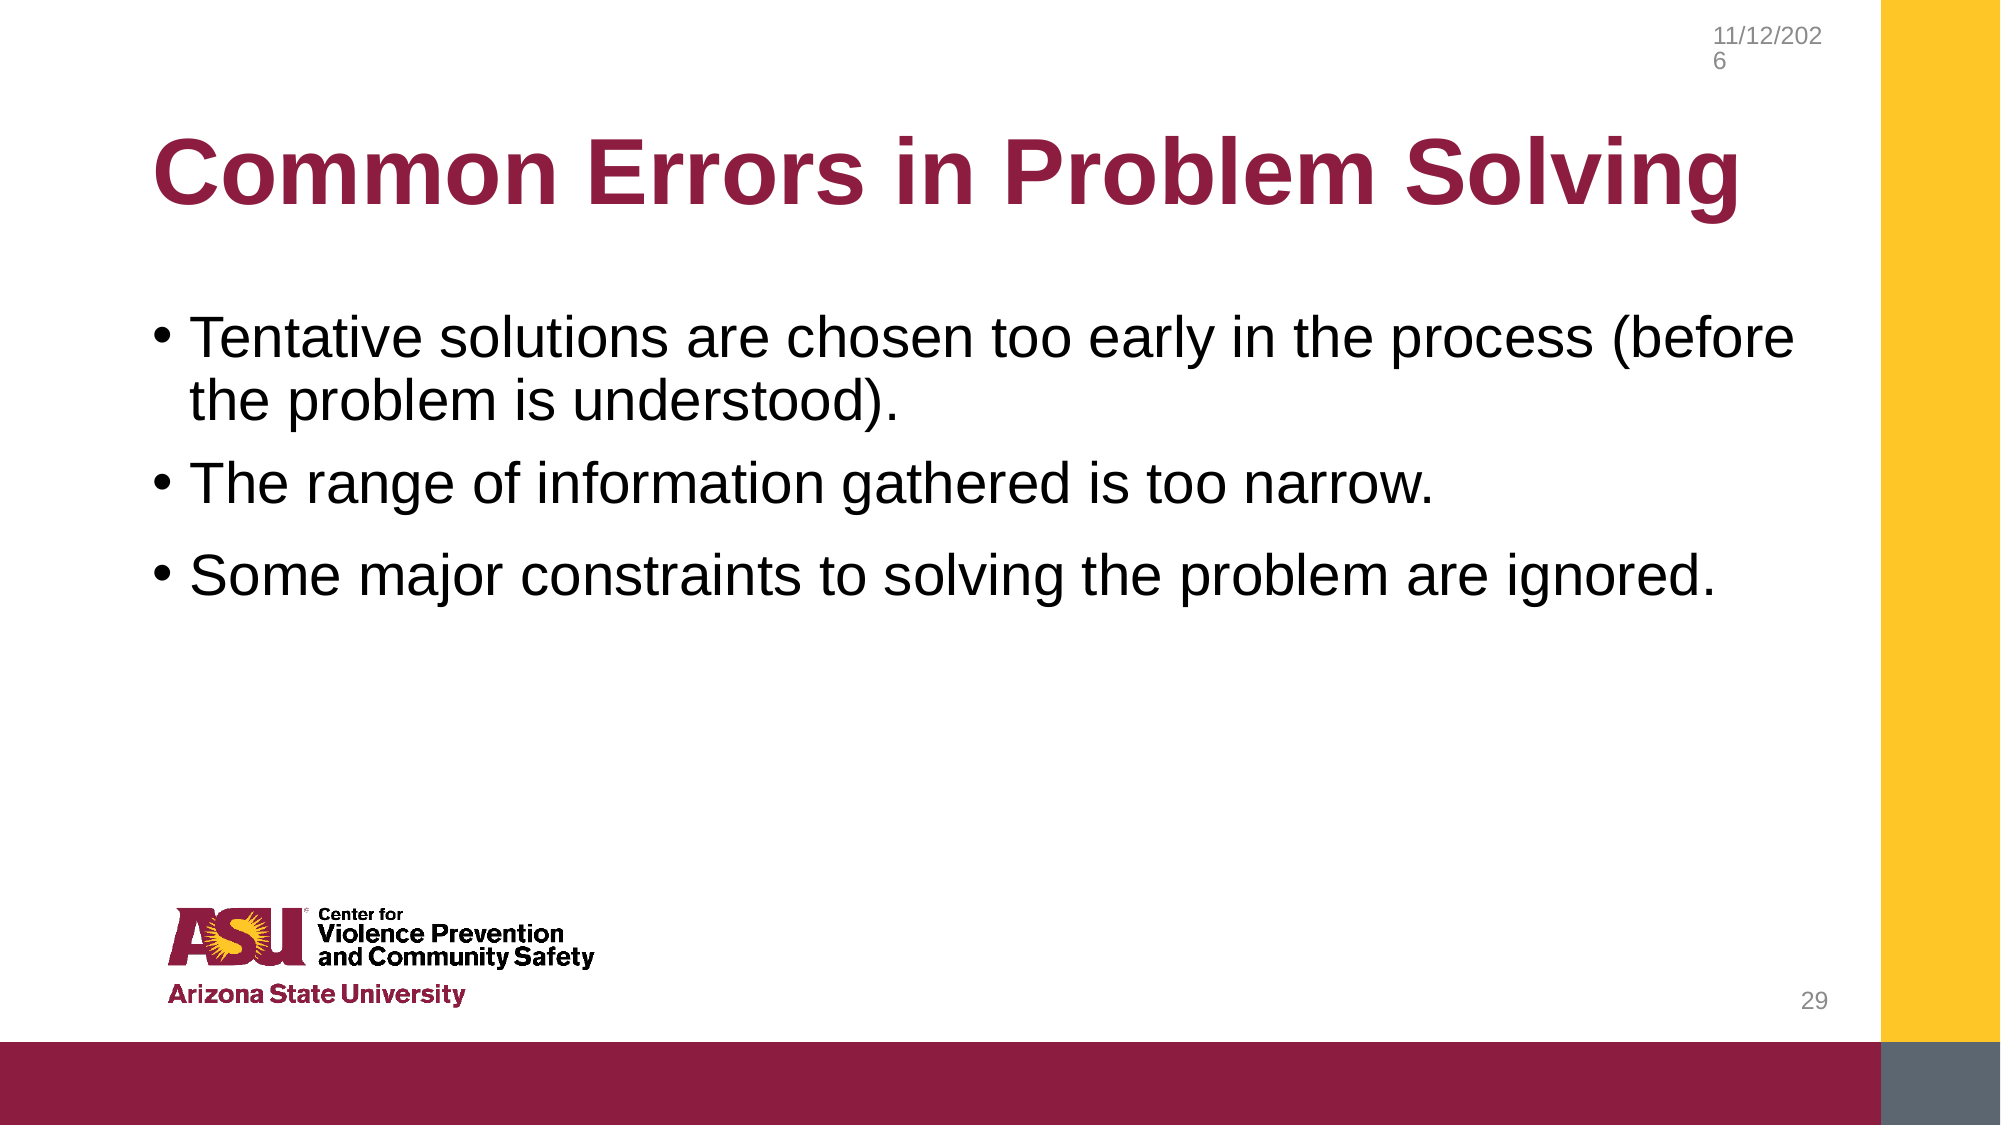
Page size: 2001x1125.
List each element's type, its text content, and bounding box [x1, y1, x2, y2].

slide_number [1698, 4, 1844, 65]
slide_number 29 [1780, 969, 1844, 1030]
list Tentative solutions are chosen too early in the process (before the problem is understood). The range of information gathered is too narrow. Some major constraints to solving the problem are ignored. [137, 299, 1844, 868]
title Common Errors in Problem Solving [137, 70, 1844, 278]
picture [138, 878, 624, 1032]
